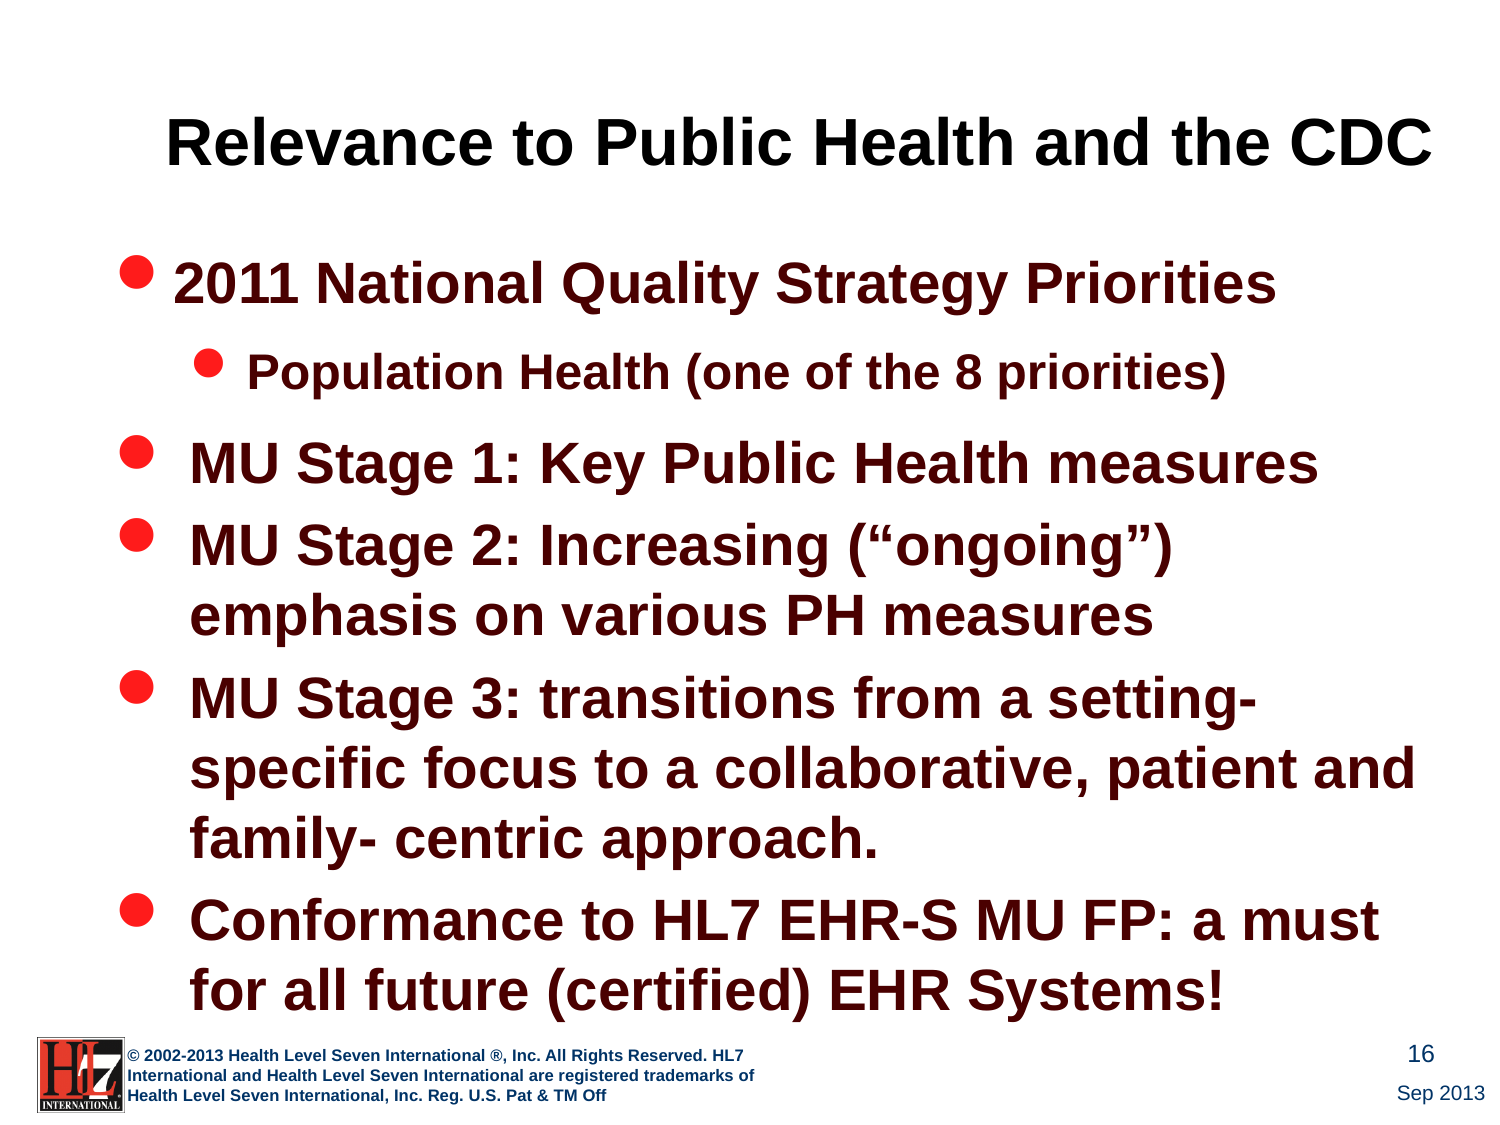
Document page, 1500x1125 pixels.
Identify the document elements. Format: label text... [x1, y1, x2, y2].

list 2011 National Quality Strategy Priorities Population Health (one of the 8 priorities) MU Stage 1: Key Public Health measures MU Stage 2: Increasing (“ongoing”) emphasis on various PH measures MU Stage 3: transitions from a setting-specific focus to a collaborative, patient and family- centric approach. Conformance to HL7 EHR-S MU FP: a must for all future (certified) EHR Systems! [99, 237, 1463, 1038]
title Relevance to Public Health and the CDC [150, 75, 1463, 188]
picture [37, 1037, 125, 1113]
